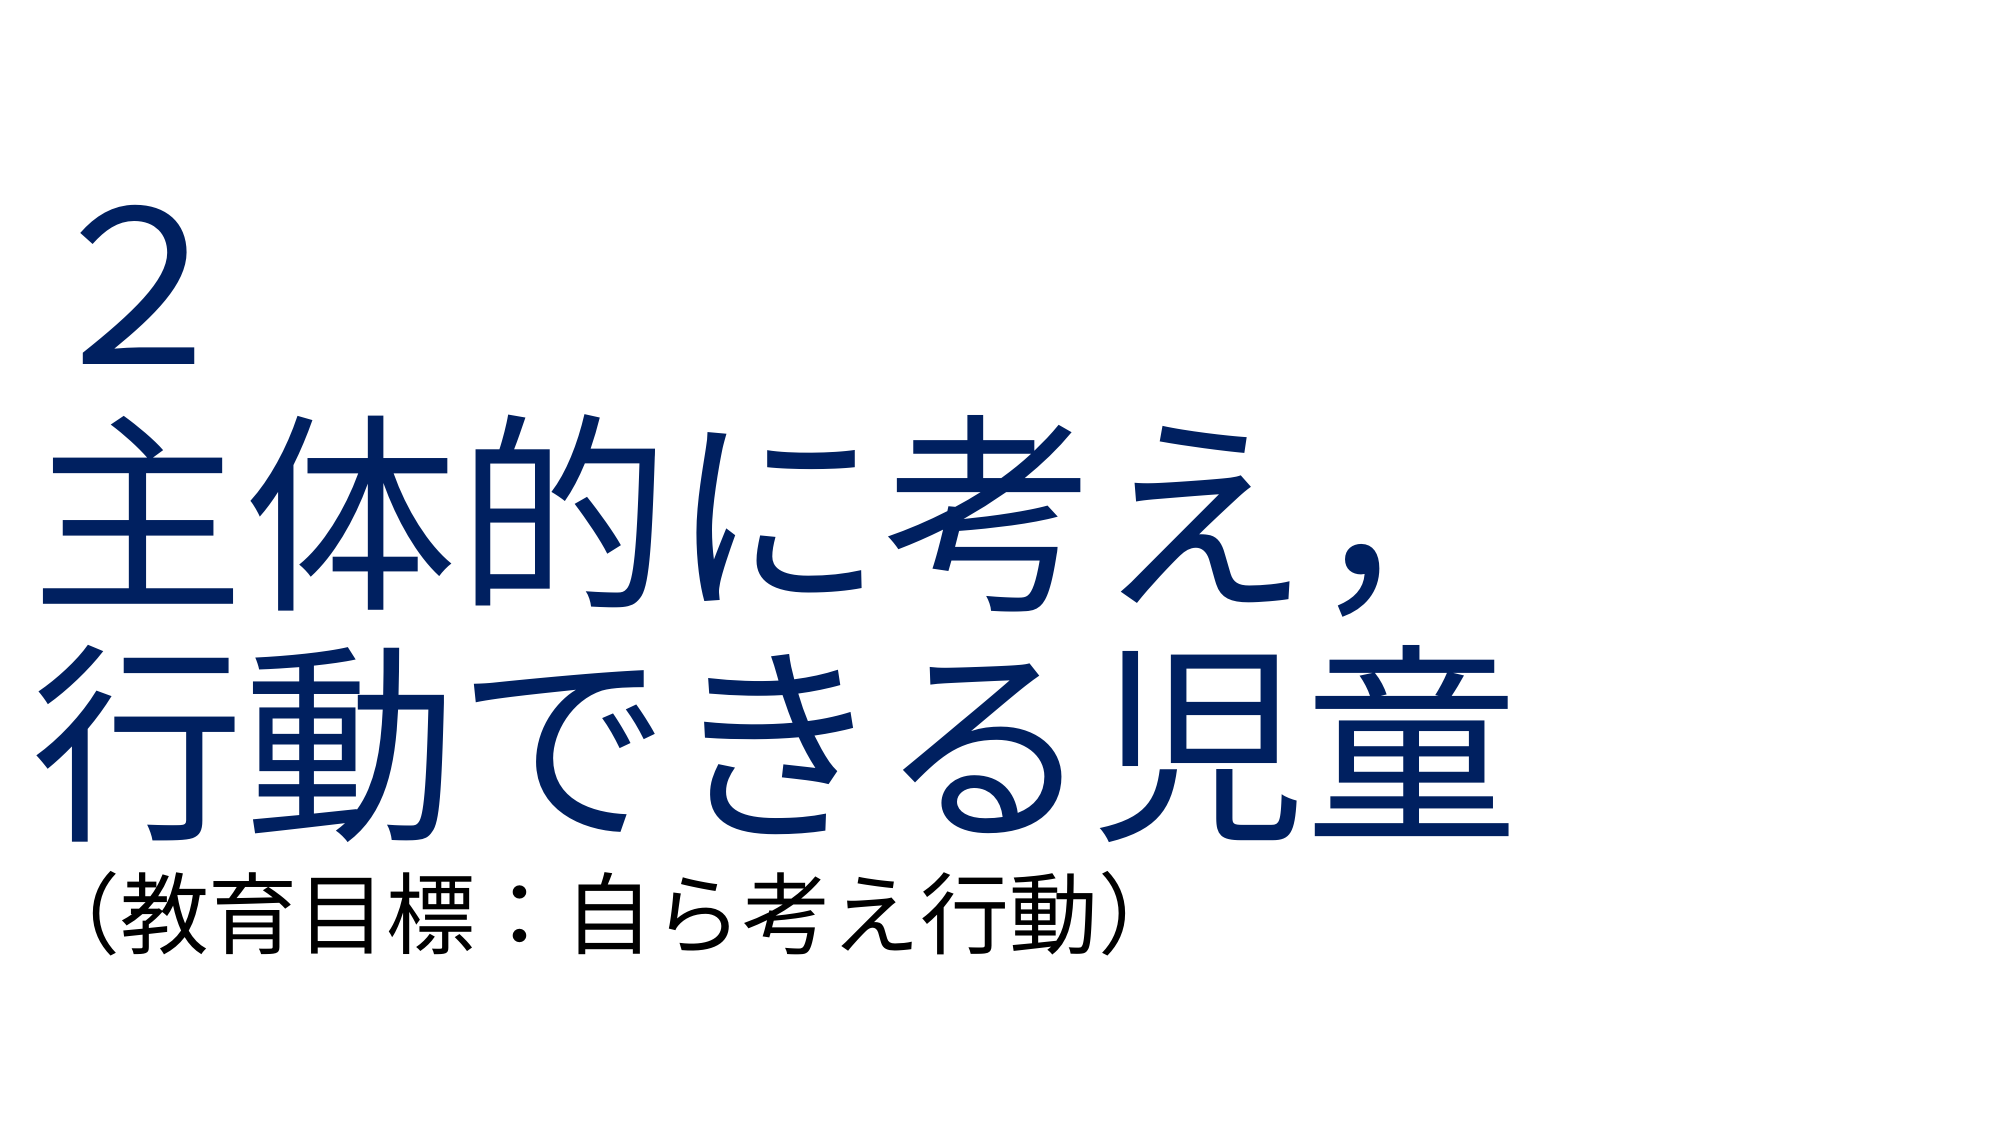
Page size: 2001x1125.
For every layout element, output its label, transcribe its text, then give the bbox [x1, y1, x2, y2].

text_box ２ 主体的に考え， 行動できる児童 （教育目標：自ら考え行動） [16, 169, 2000, 975]
